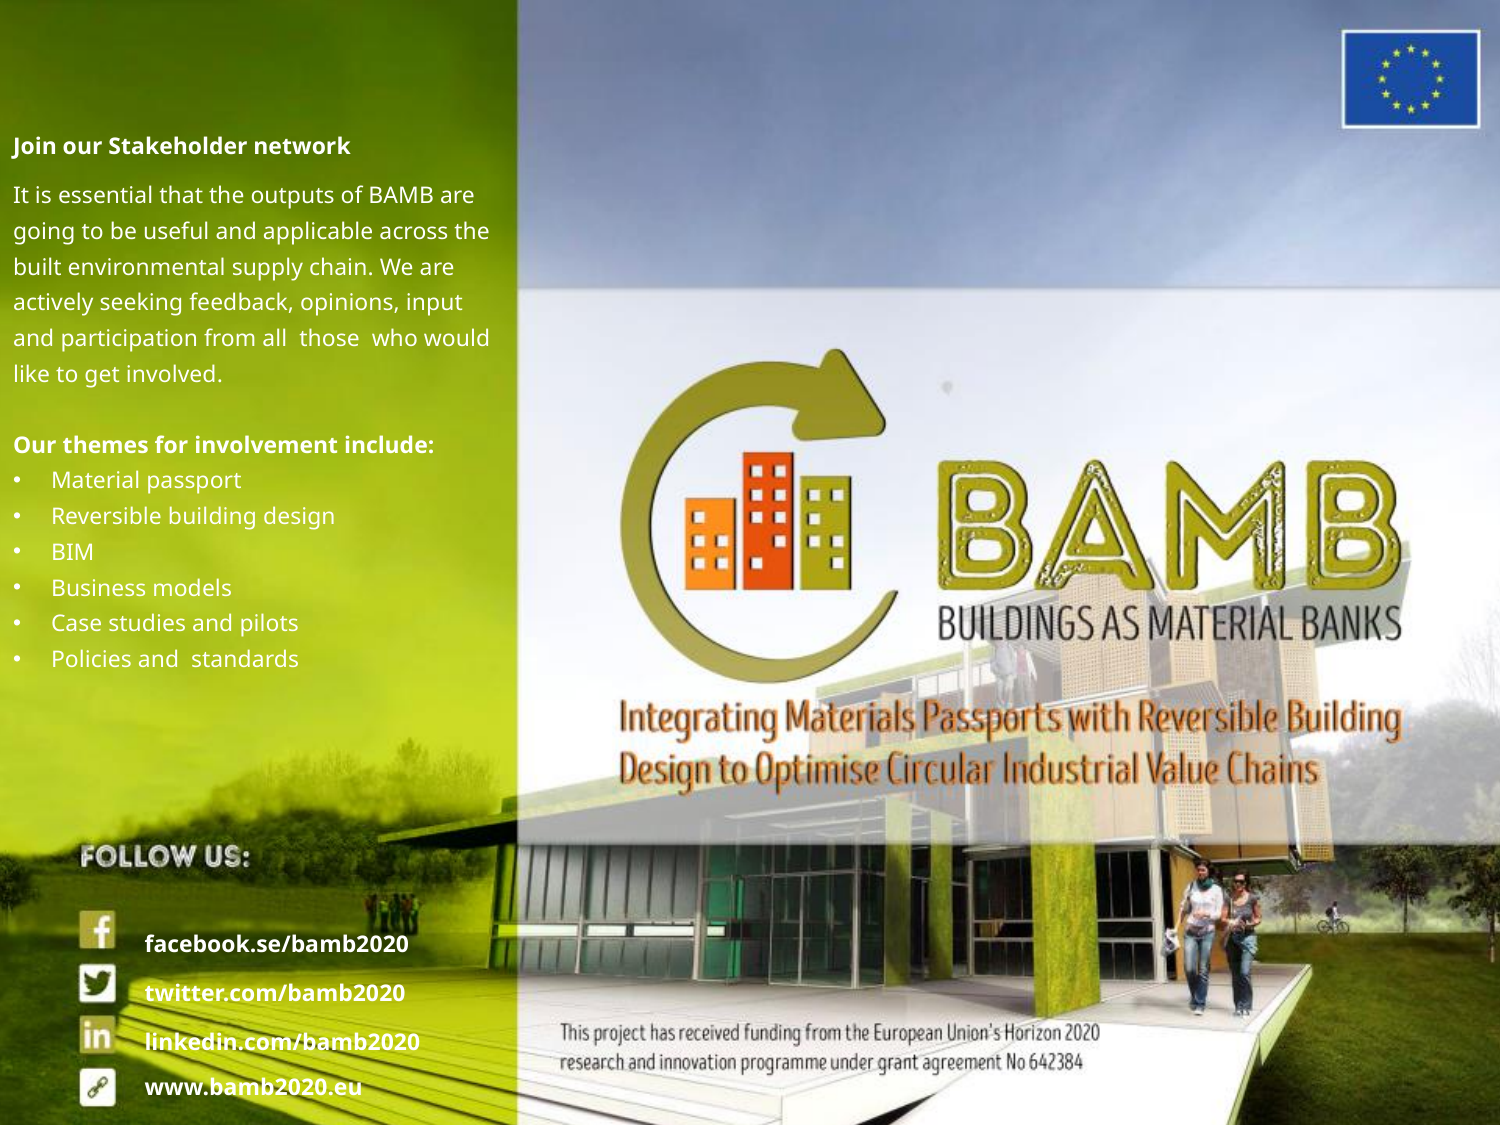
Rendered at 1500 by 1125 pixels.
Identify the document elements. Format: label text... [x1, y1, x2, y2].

picture [0, 0, 1500, 1125]
text_box facebook.se/bamb2020 twitter.com/bamb2020 linkedin.com/bamb2020 www.bamb2020.eu [131, 909, 479, 1125]
text_box Join our Stakeholder network It is essential that the outputs of BAMB are going to be useful and applicable across the built environmental supply chain. We are actively seeking feedback, opinions, input and participation from all those who would like to get involved. Our themes for involvement include: Material passport Reversible building design BIM Business models Case studies and pilots Policies and standards [0, 124, 513, 679]
